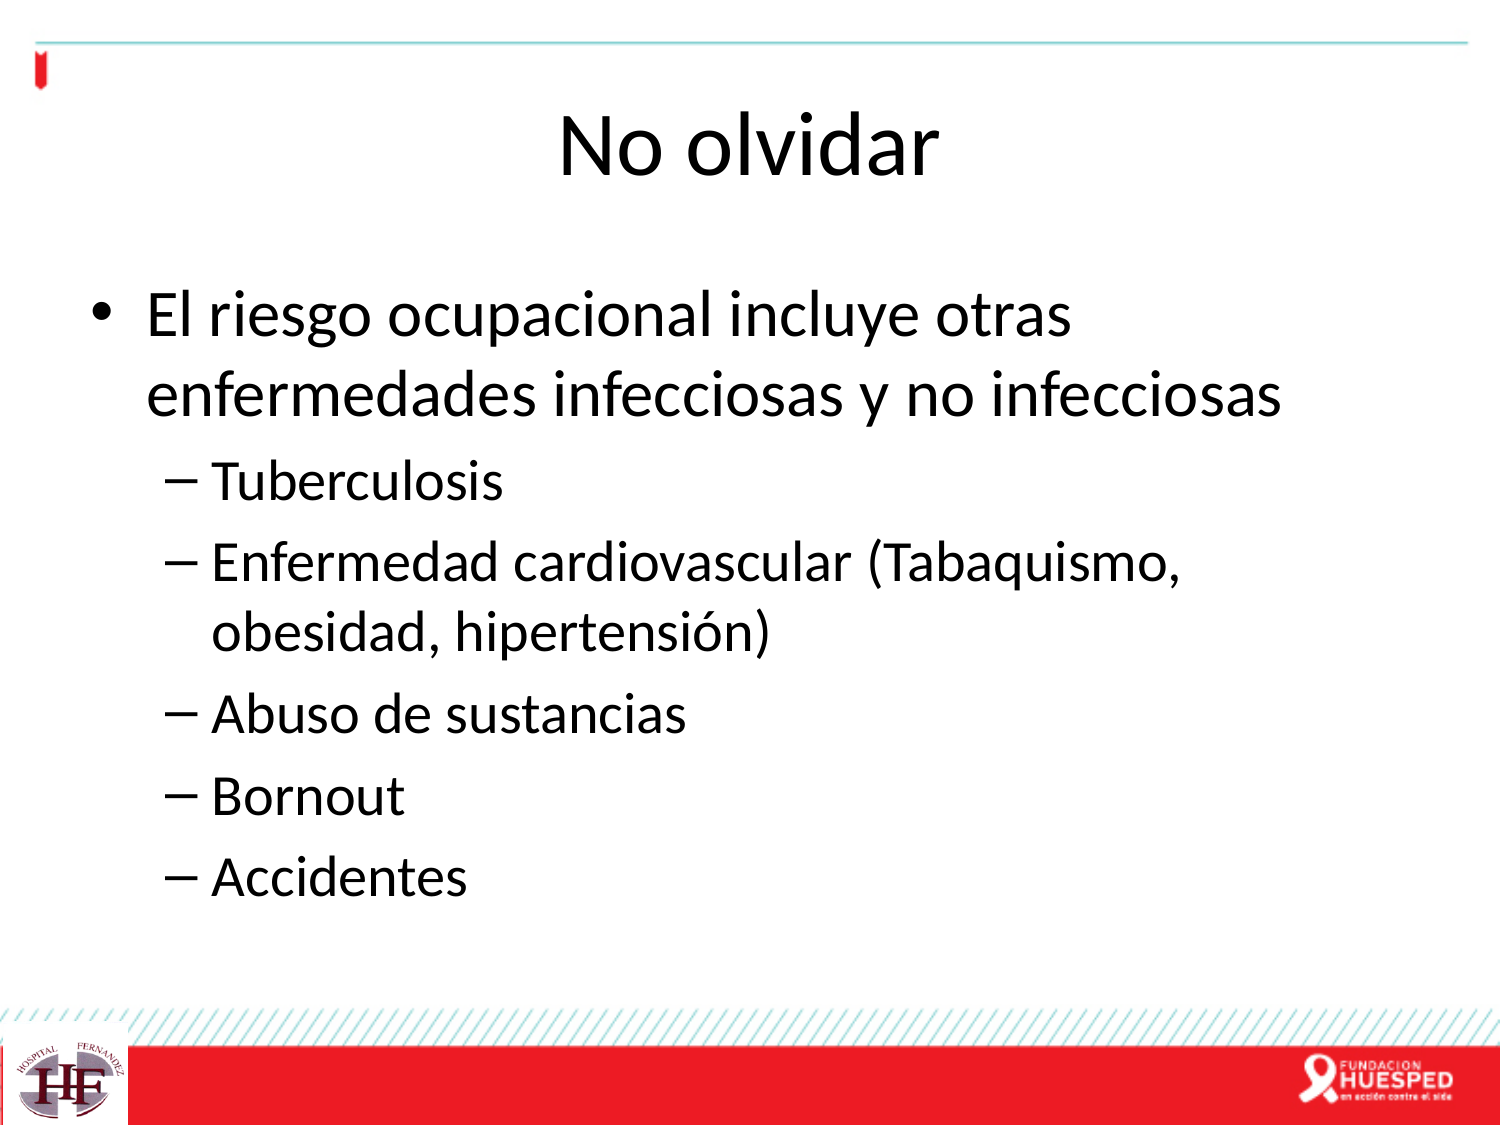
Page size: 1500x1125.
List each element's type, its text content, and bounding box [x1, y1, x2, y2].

title No olvidar [75, 45, 1425, 233]
list El riesgo ocupacional incluye otras enfermedades infecciosas y no infecciosas Tuberculosis Enfermedad cardiovascular (Tabaquismo, obesidad, hipertensión) Abuso de sustancias Bornout Accidentes [75, 262, 1425, 1005]
picture [0, 0, 1500, 1125]
